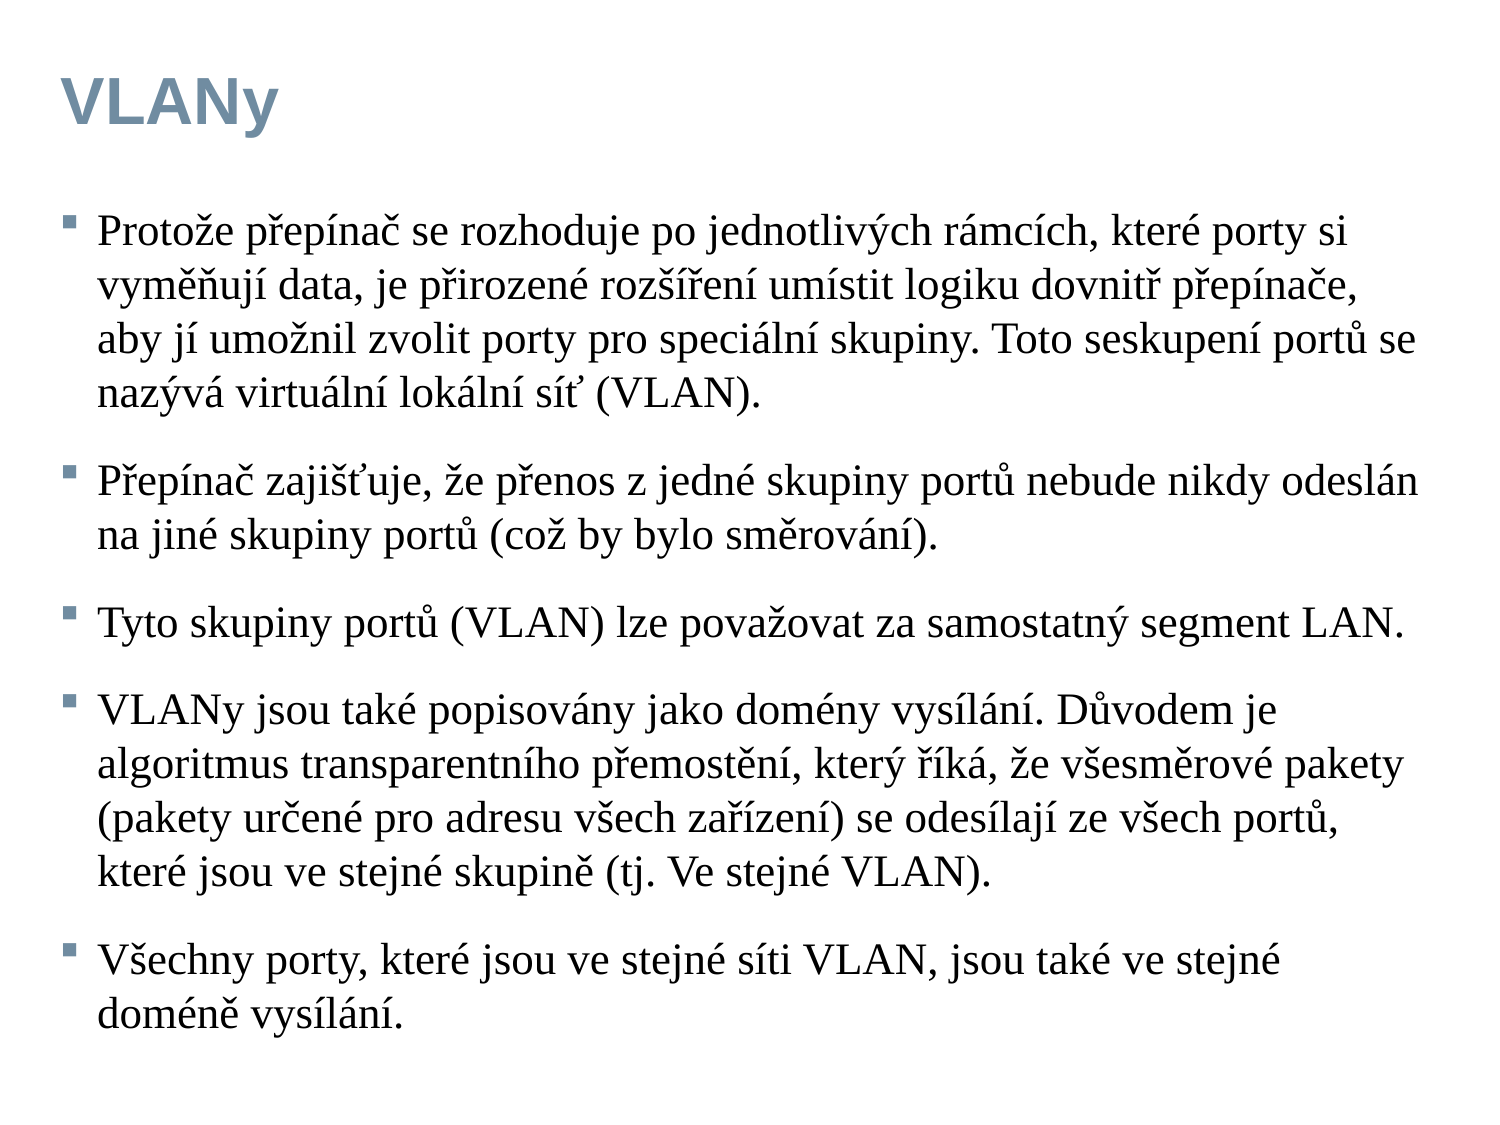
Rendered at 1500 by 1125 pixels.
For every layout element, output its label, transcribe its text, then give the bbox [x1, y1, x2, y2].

list Protože přepínač se rozhoduje po jednotlivých rámcích, které porty si vyměňují data, je přirozené rozšíření umístit logiku dovnitř přepínače, aby jí umožnil zvolit porty pro speciální skupiny. Toto seskupení portů se nazývá virtuální lokální síť (VLAN). Přepínač zajišťuje, že přenos z jedné skupiny portů nebude nikdy odeslán na jiné skupiny portů (což by bylo směrování). Tyto skupiny portů (VLAN) lze považovat za samostatný segment LAN. VLANy jsou také popisovány jako domény vysílání. Důvodem je algoritmus transparentního přemostění, který říká, že všesměrové pakety (pakety určené pro adresu všech zařízení) se odesílají ze všech portů, které jsou ve stejné skupině (tj. Ve stejné VLAN). Všechny porty, které jsou ve stejné síti VLAN, jsou také ve stejné doméně vysílání. [45, 193, 1444, 1063]
title VLANy [45, 59, 1444, 182]
